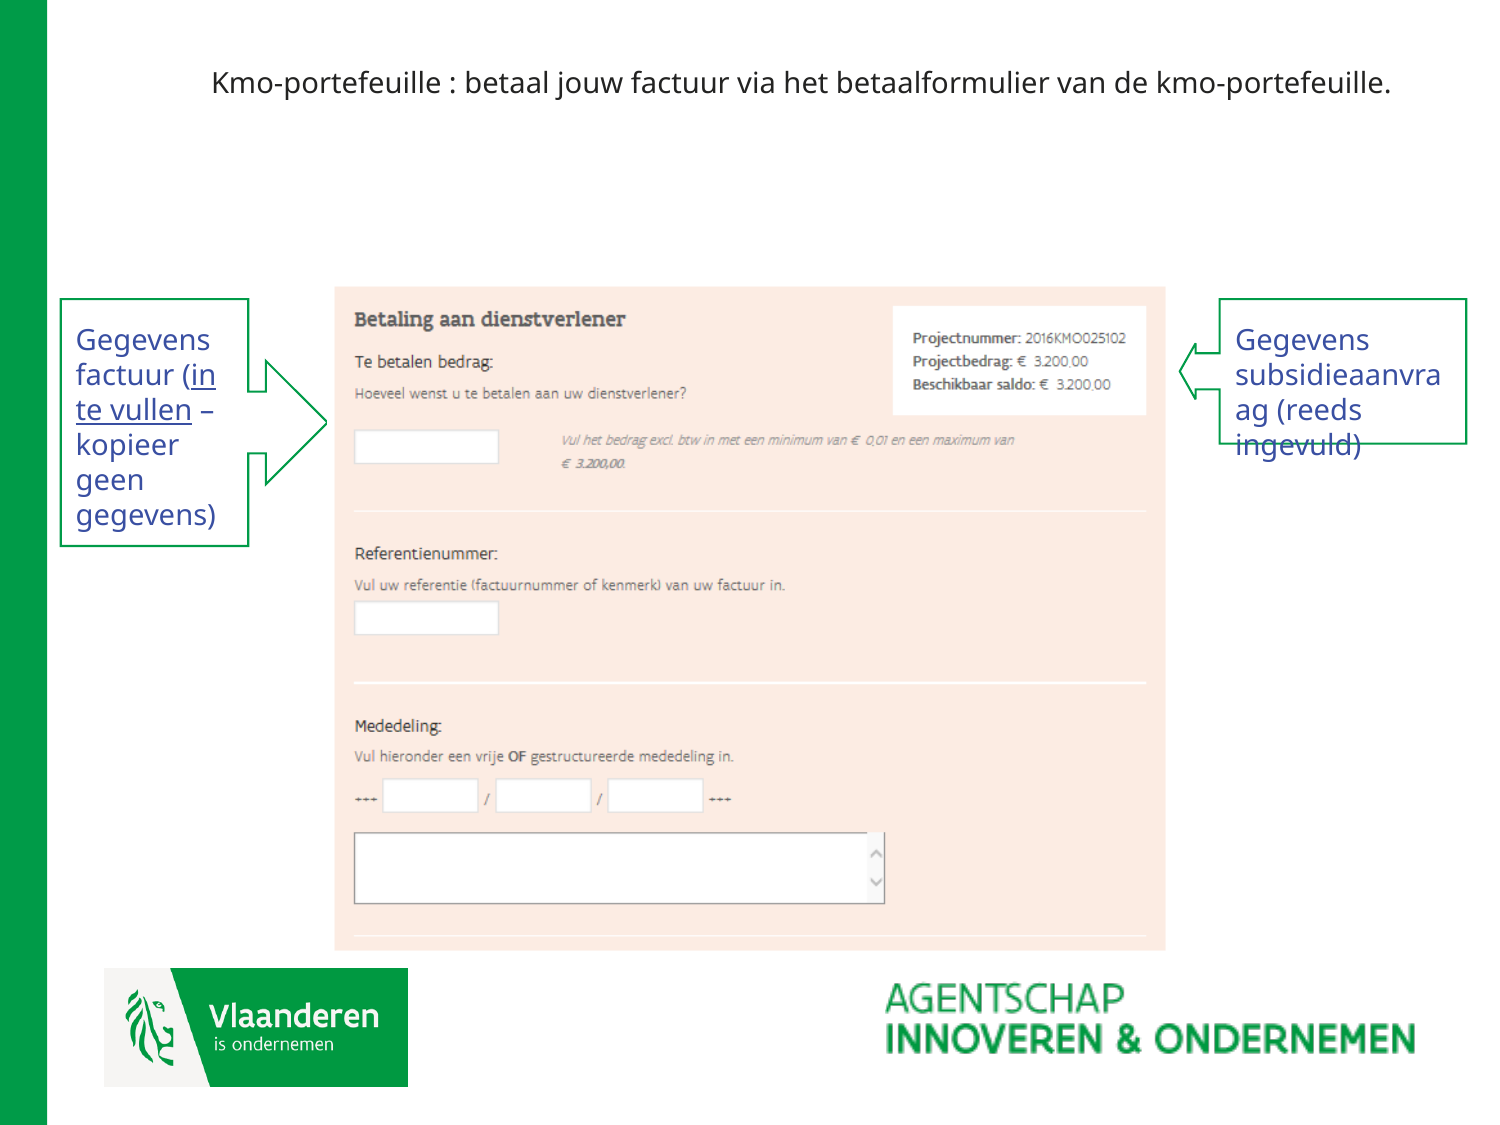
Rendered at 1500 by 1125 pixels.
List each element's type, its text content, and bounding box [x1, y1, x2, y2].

text_box Gegevens subsidieaanvraag (reeds ingevuld) [1220, 314, 1471, 469]
title Kmo-portefeuille : betaal jouw factuur via het betaalformulier van de kmo-portefeuille. [211, 61, 1428, 245]
text_box [254, 358, 327, 487]
text_box Gegevens factuur (in te vullen – kopieer geen gegevens) [60, 314, 254, 539]
text_box [1178, 298, 1468, 445]
picture [327, 279, 1176, 952]
text_box [59, 298, 250, 548]
picture [104, 968, 408, 1087]
picture [885, 976, 1478, 1066]
